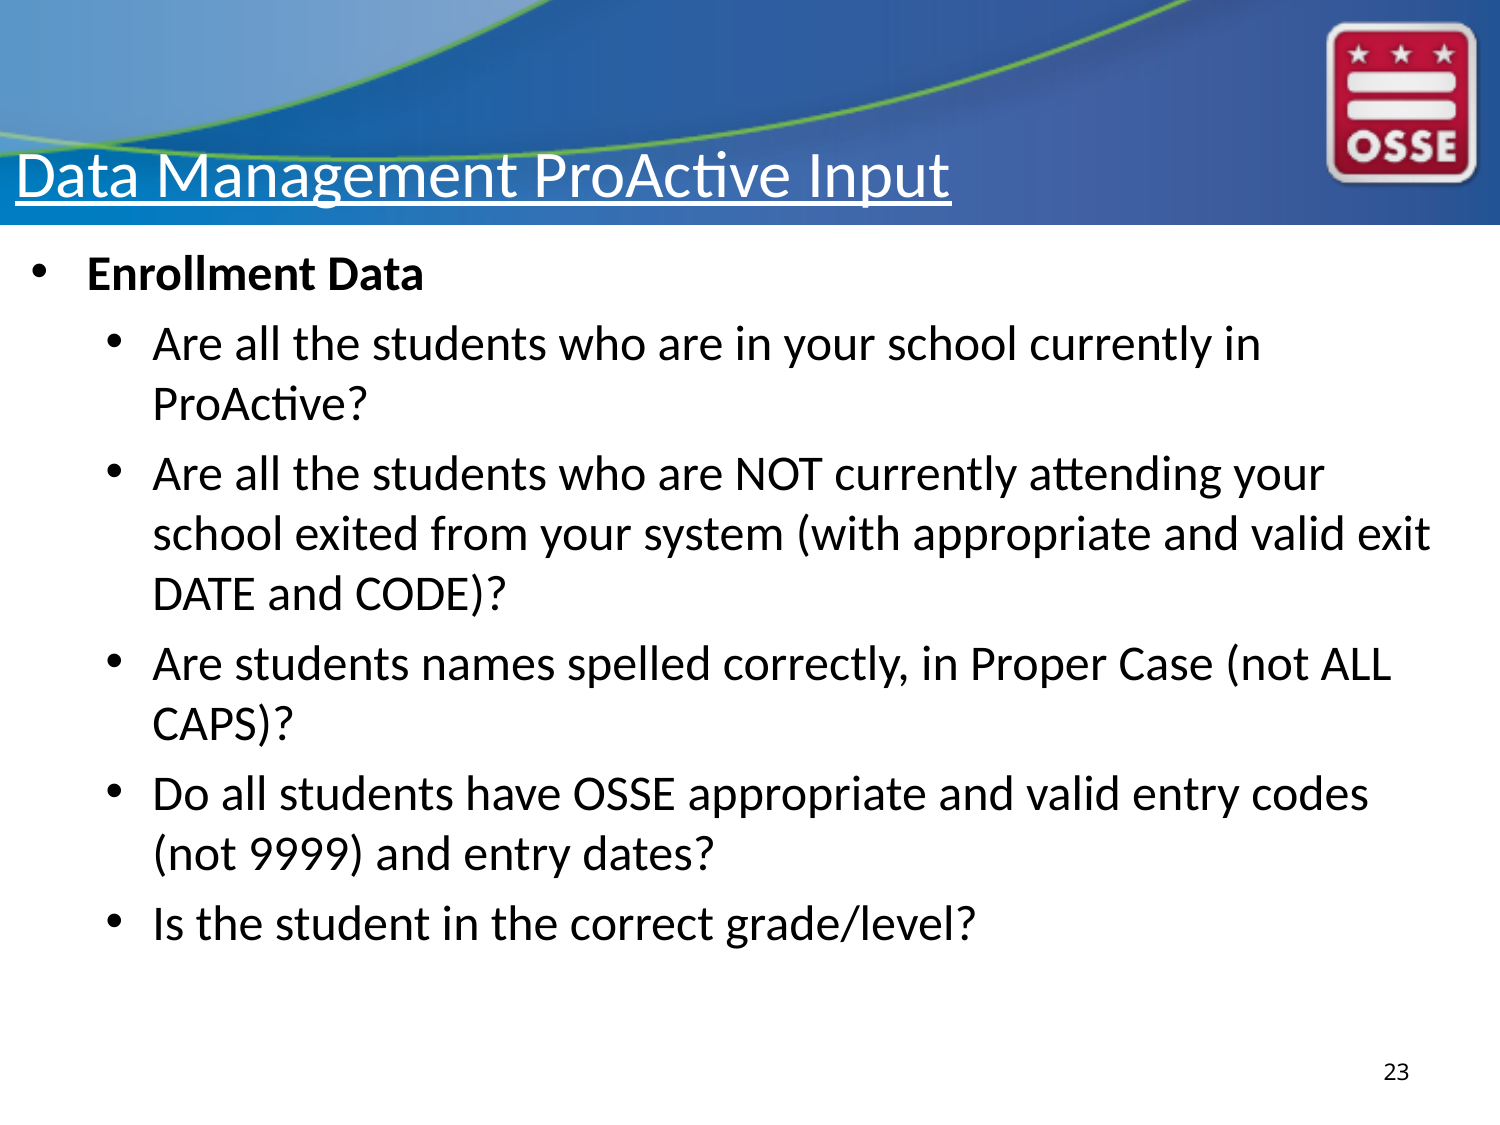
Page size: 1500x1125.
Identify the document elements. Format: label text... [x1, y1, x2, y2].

slide_number 23 [1074, 1042, 1425, 1103]
list Enrollment Data Are all the students who are in your school currently in ProActive? Are all the students who are NOT currently attending your school exited from your system (with appropriate and valid exit DATE and CODE)? Are students names spelled correctly, in Proper Case (not ALL CAPS)? Do all students have OSSE appropriate and valid entry codes (not 9999) and entry dates? Is the student in the correct grade/level? [15, 232, 1454, 1079]
title Data Management ProActive Input [0, 76, 1221, 265]
picture [0, 0, 1500, 225]
